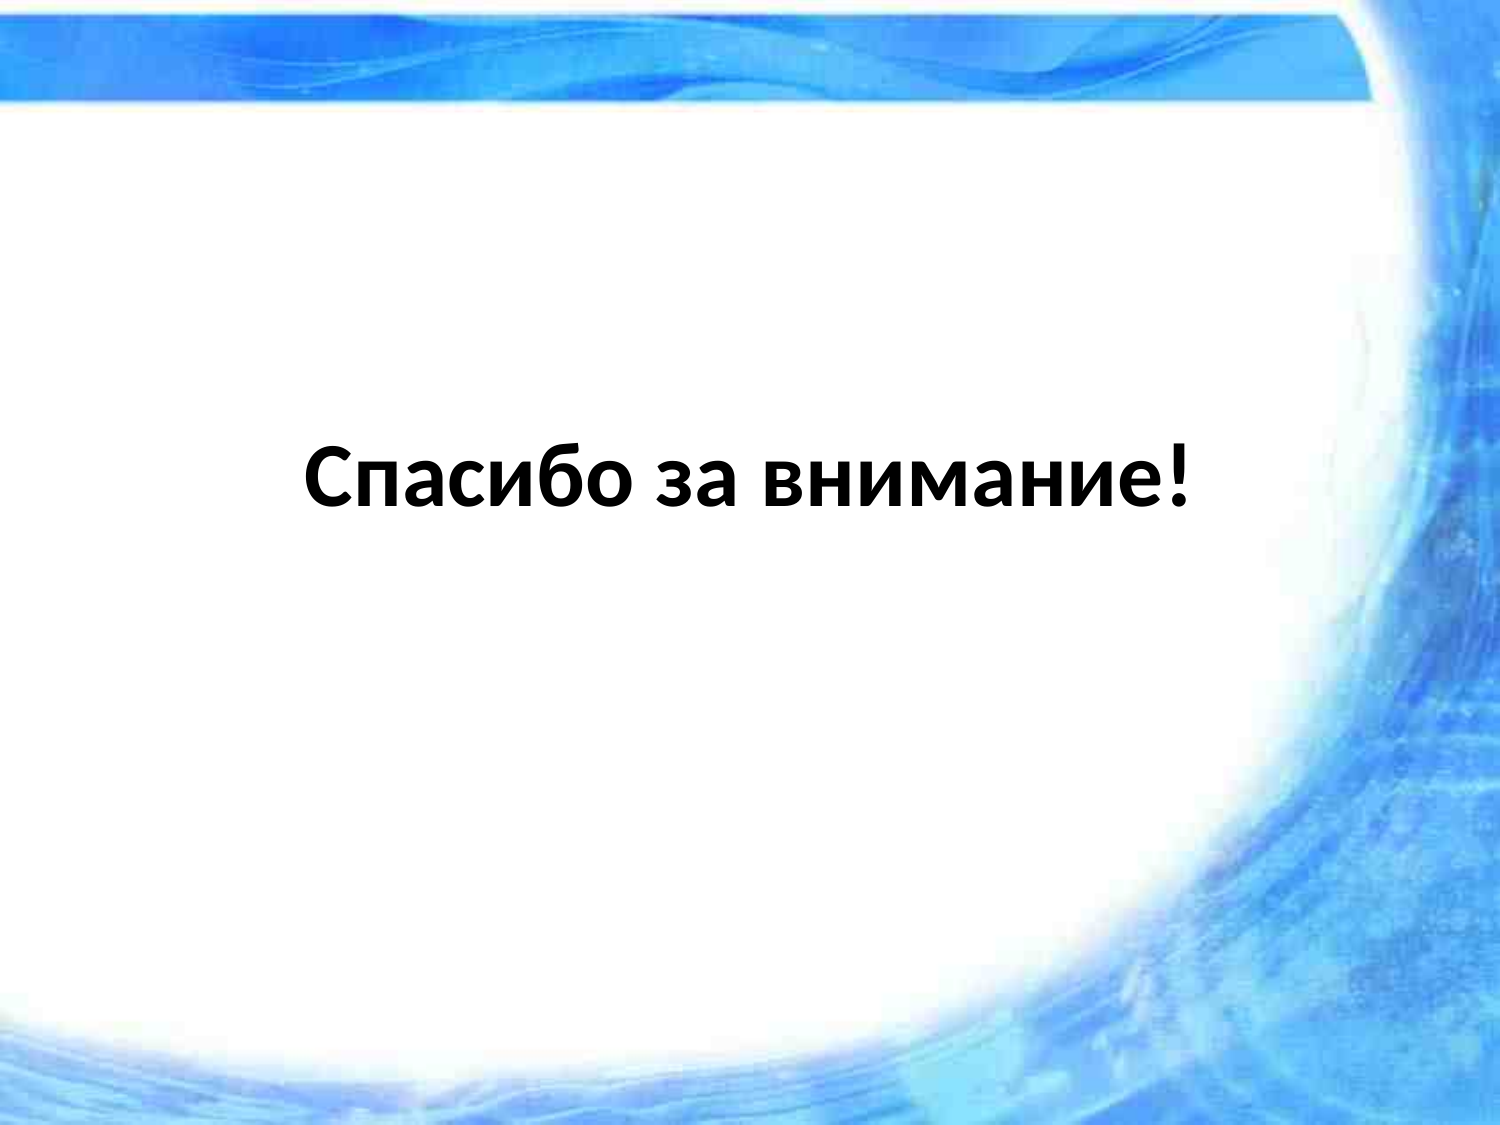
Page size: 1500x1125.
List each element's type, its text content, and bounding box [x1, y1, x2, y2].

picture [0, 0, 1500, 1125]
text_box Спасибо за внимание! [112, 349, 1388, 591]
